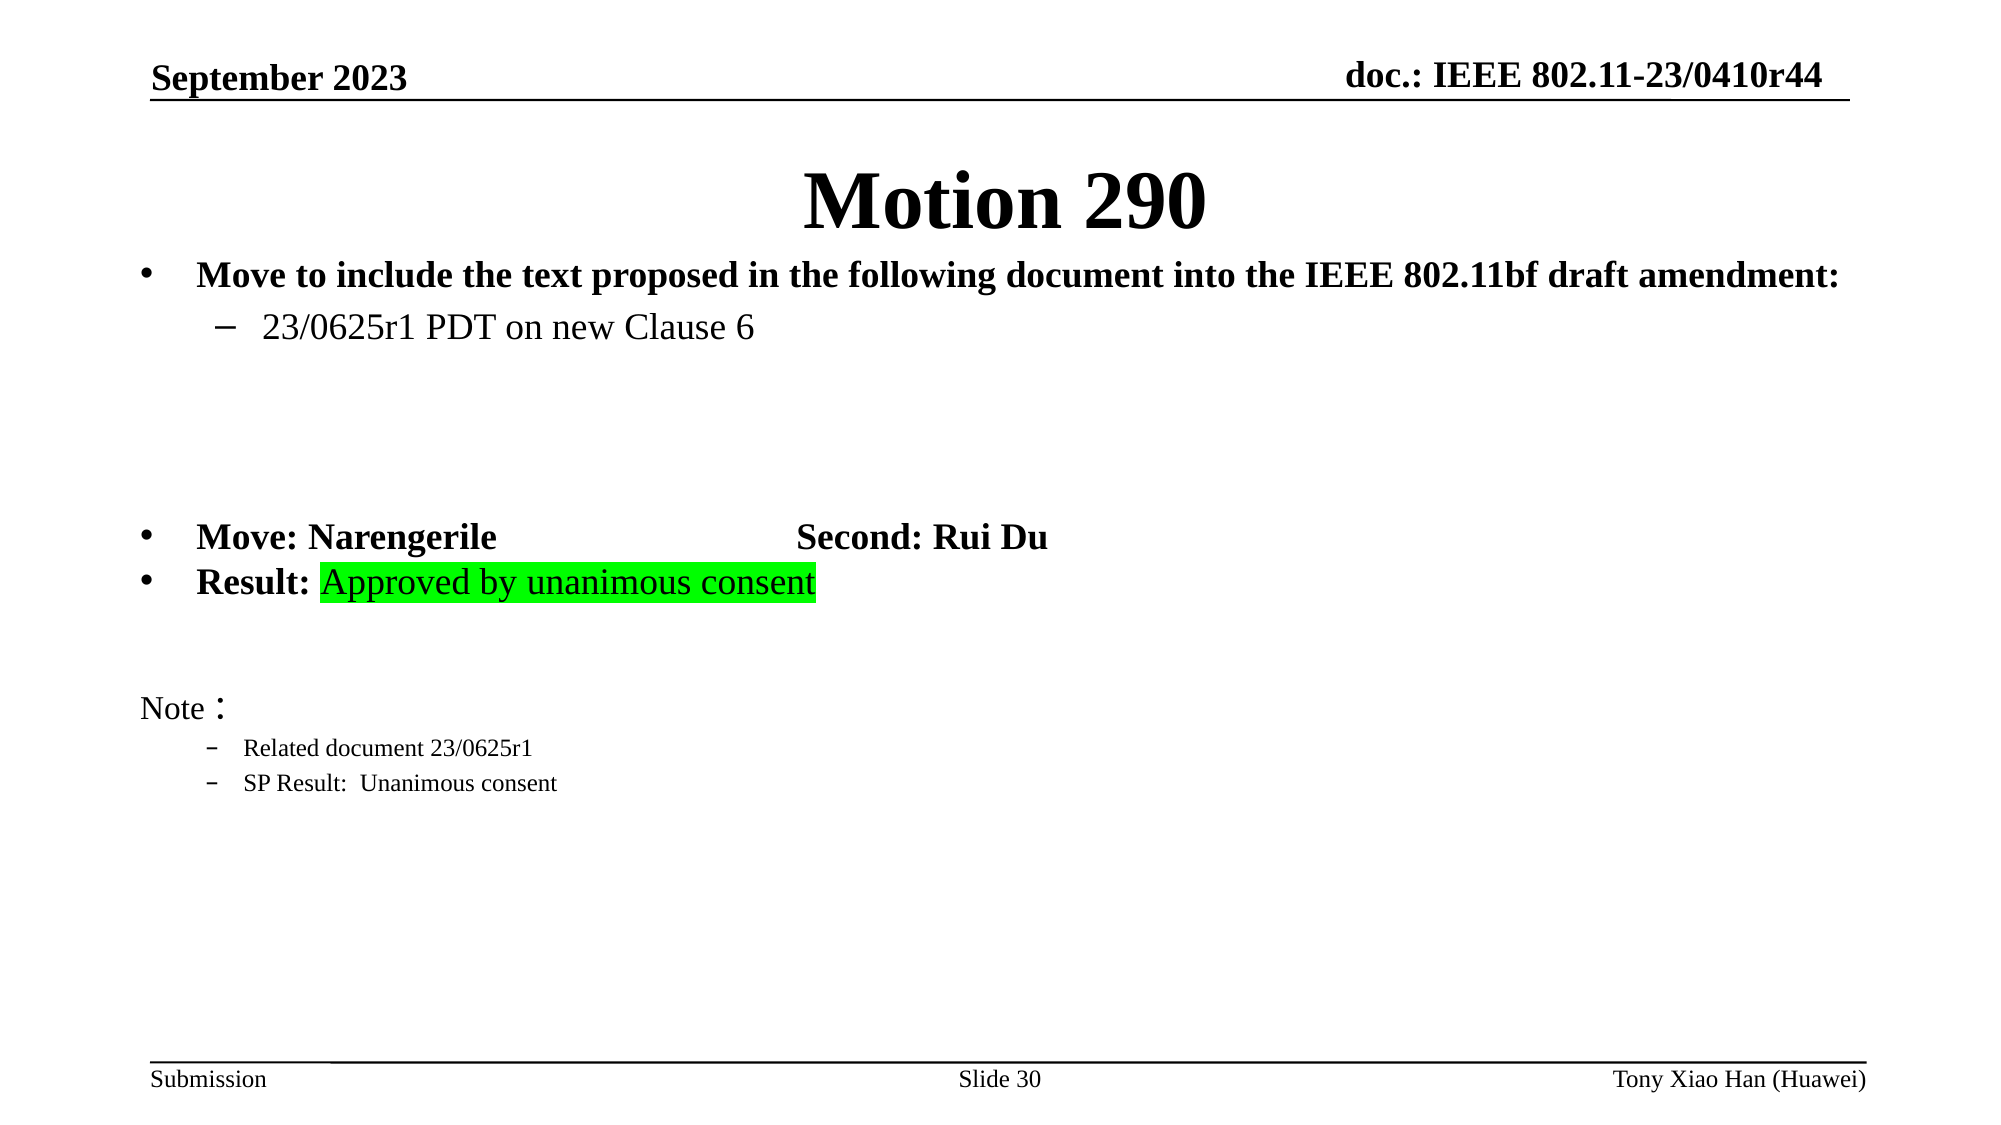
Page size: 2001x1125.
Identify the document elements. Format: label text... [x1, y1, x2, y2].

text_box Motion 290 [368, 137, 1644, 212]
text_box Move to include the text proposed in the following document into the IEEE 802.11bf draft amendment: 23/0625r1 PDT on new Clause 6 Move: Narengerile Second: Rui Du Result: Approved by unanimous consent Note： Related document 23/0625r1 SP Result: Unanimous consent [125, 212, 1888, 900]
